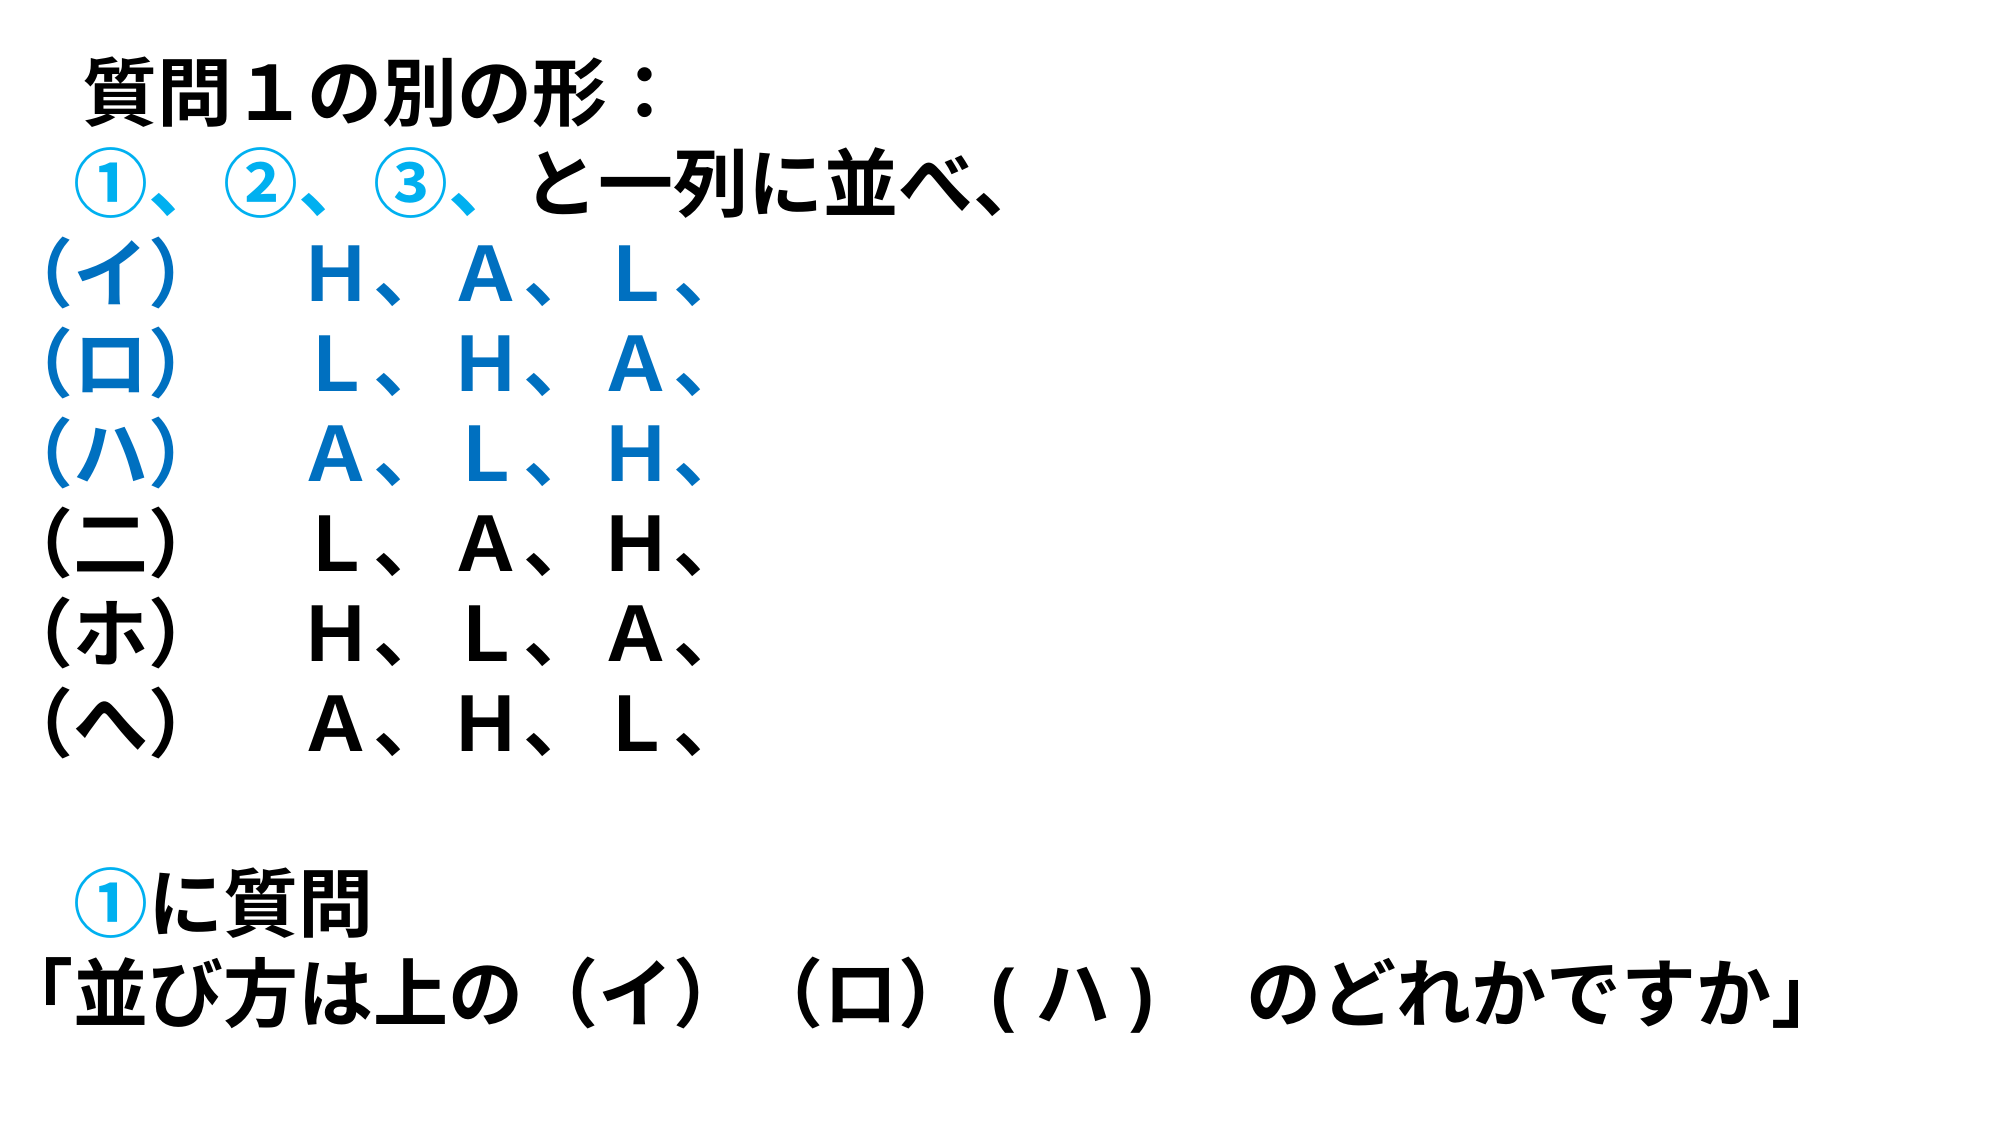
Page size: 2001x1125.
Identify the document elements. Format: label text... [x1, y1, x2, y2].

text_box 質問１の別の形： ①、②、③、と一列に並べ、 （イ） Ｈ、Ａ、Ｌ、 （ロ） Ｌ、Ｈ、Ａ、 （ハ） Ａ、Ｌ、Ｈ、 （二） Ｌ、Ａ、Ｈ、 （ホ） Ｈ、Ｌ、Ａ、 （へ） Ａ、Ｈ、Ｌ、 ①に質問 「並び方は上の（イ）（ロ）(ハ) のどれかですか」 [0, 29, 2000, 1115]
